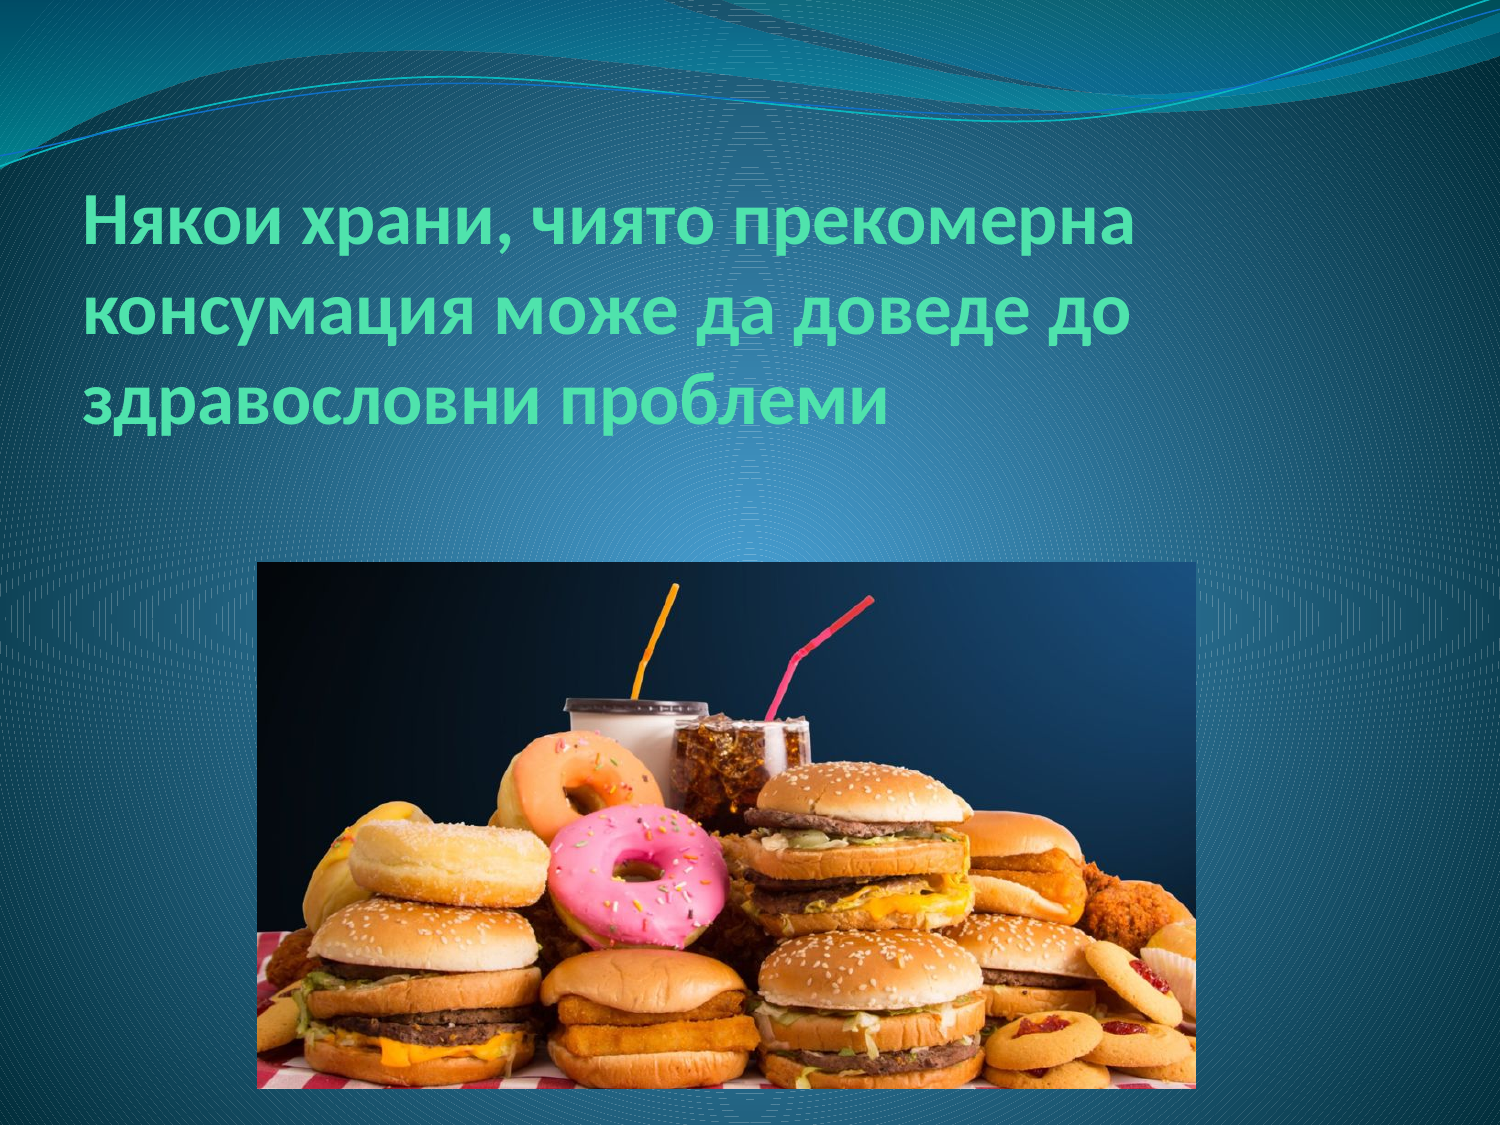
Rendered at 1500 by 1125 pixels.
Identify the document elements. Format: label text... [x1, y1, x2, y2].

title Някои храни, чиято прекомерна консумация може да доведе до здравословни проблеми [82, 140, 1357, 440]
picture [257, 562, 1196, 1090]
